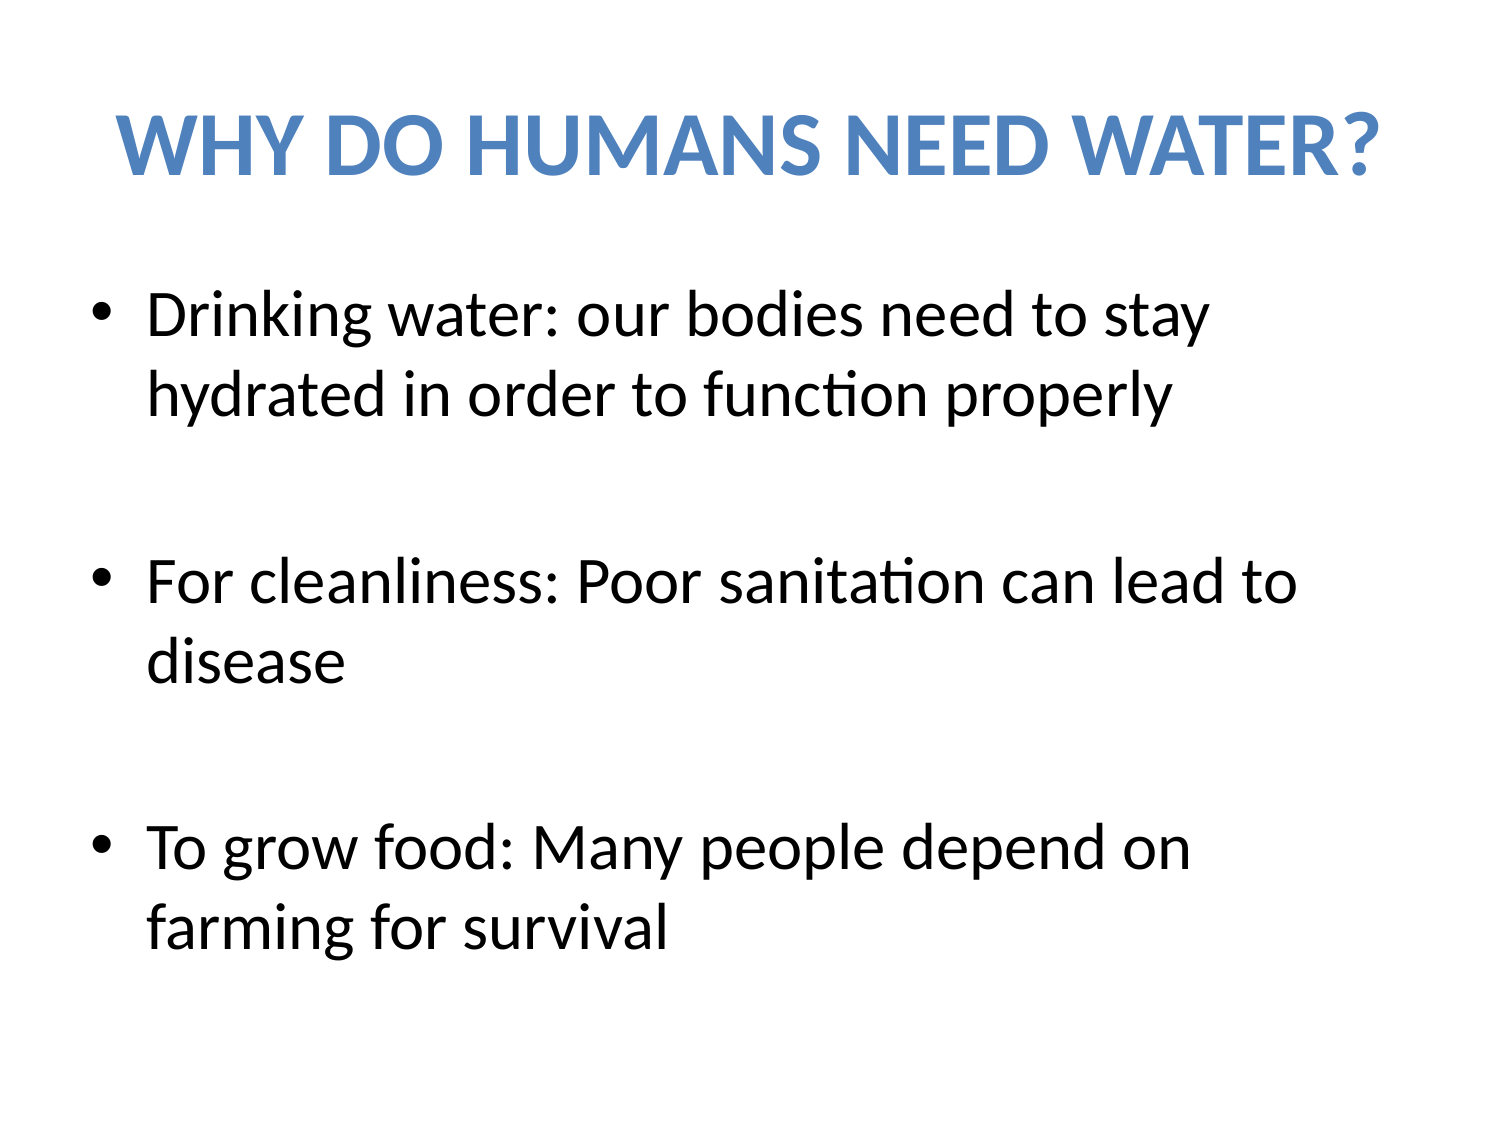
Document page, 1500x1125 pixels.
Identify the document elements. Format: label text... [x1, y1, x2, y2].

list Drinking water: our bodies need to stay hydrated in order to function properly For cleanliness: Poor sanitation can lead to disease To grow food: Many people depend on farming for survival [75, 262, 1425, 1005]
title Why do humans need water? [75, 45, 1425, 233]
